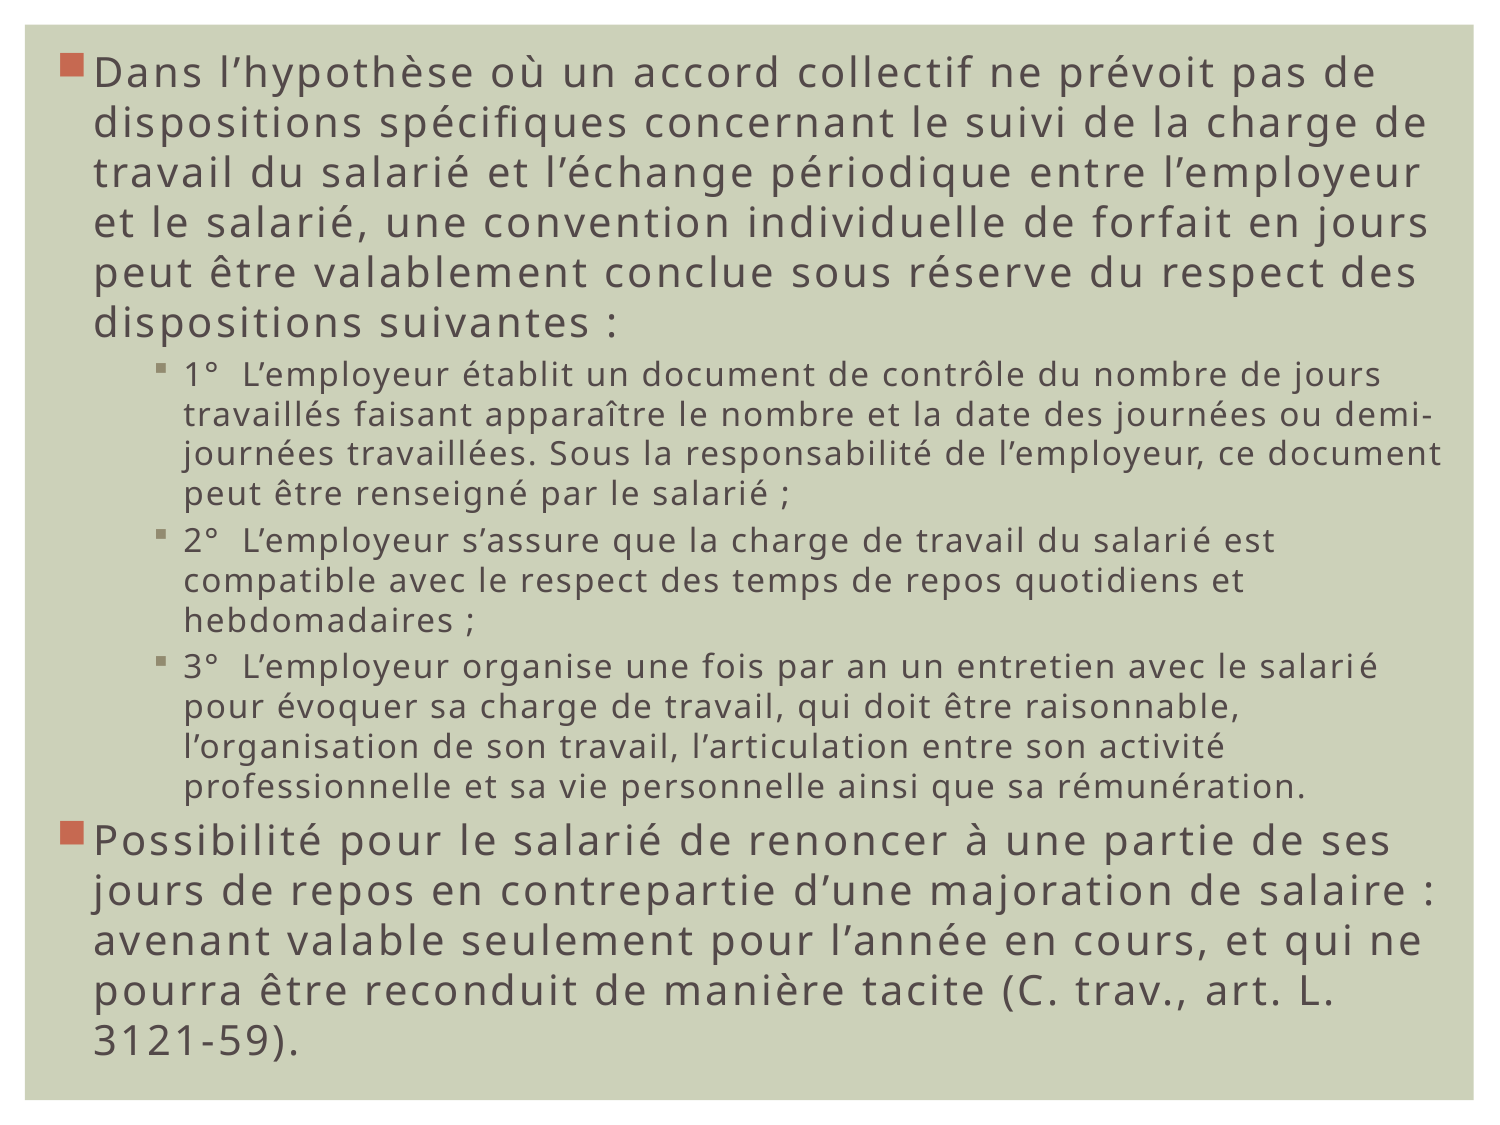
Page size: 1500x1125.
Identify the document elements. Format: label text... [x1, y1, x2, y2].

text_box Dans l’hypothèse où un accord collectif ne prévoit pas de dispositions spécifiques concernant le suivi de la charge de travail du salarié et l’échange périodique entre l’employeur et le salarié, une convention individuelle de forfait en jours peut être valablement conclue sous réserve du respect des dispositions suivantes : 1° L’employeur établit un document de contrôle du nombre de jours travaillés faisant apparaître le nombre et la date des journées ou demi-journées travaillées. Sous la responsabilité de l’employeur, ce document peut être renseigné par le salarié ; 2° L’employeur s’assure que la charge de travail du salarié est compatible avec le respect des temps de repos quotidiens et hebdomadaires ; 3° L’employeur organise une fois par an un entretien avec le salarié pour évoquer sa charge de travail, qui doit être raisonnable, l’organisation de son travail, l’articulation entre son activité professionnelle et sa vie personnelle ainsi que sa rémunération. Possibilité pour le salarié de renoncer à une partie de ses jours de repos en contrepartie d’une majoration de salaire : avenant valable seulement pour l’année en cours, et qui ne pourra être reconduit de manière tacite (C. trav., art. L. 3121-59). [33, 38, 1466, 1042]
